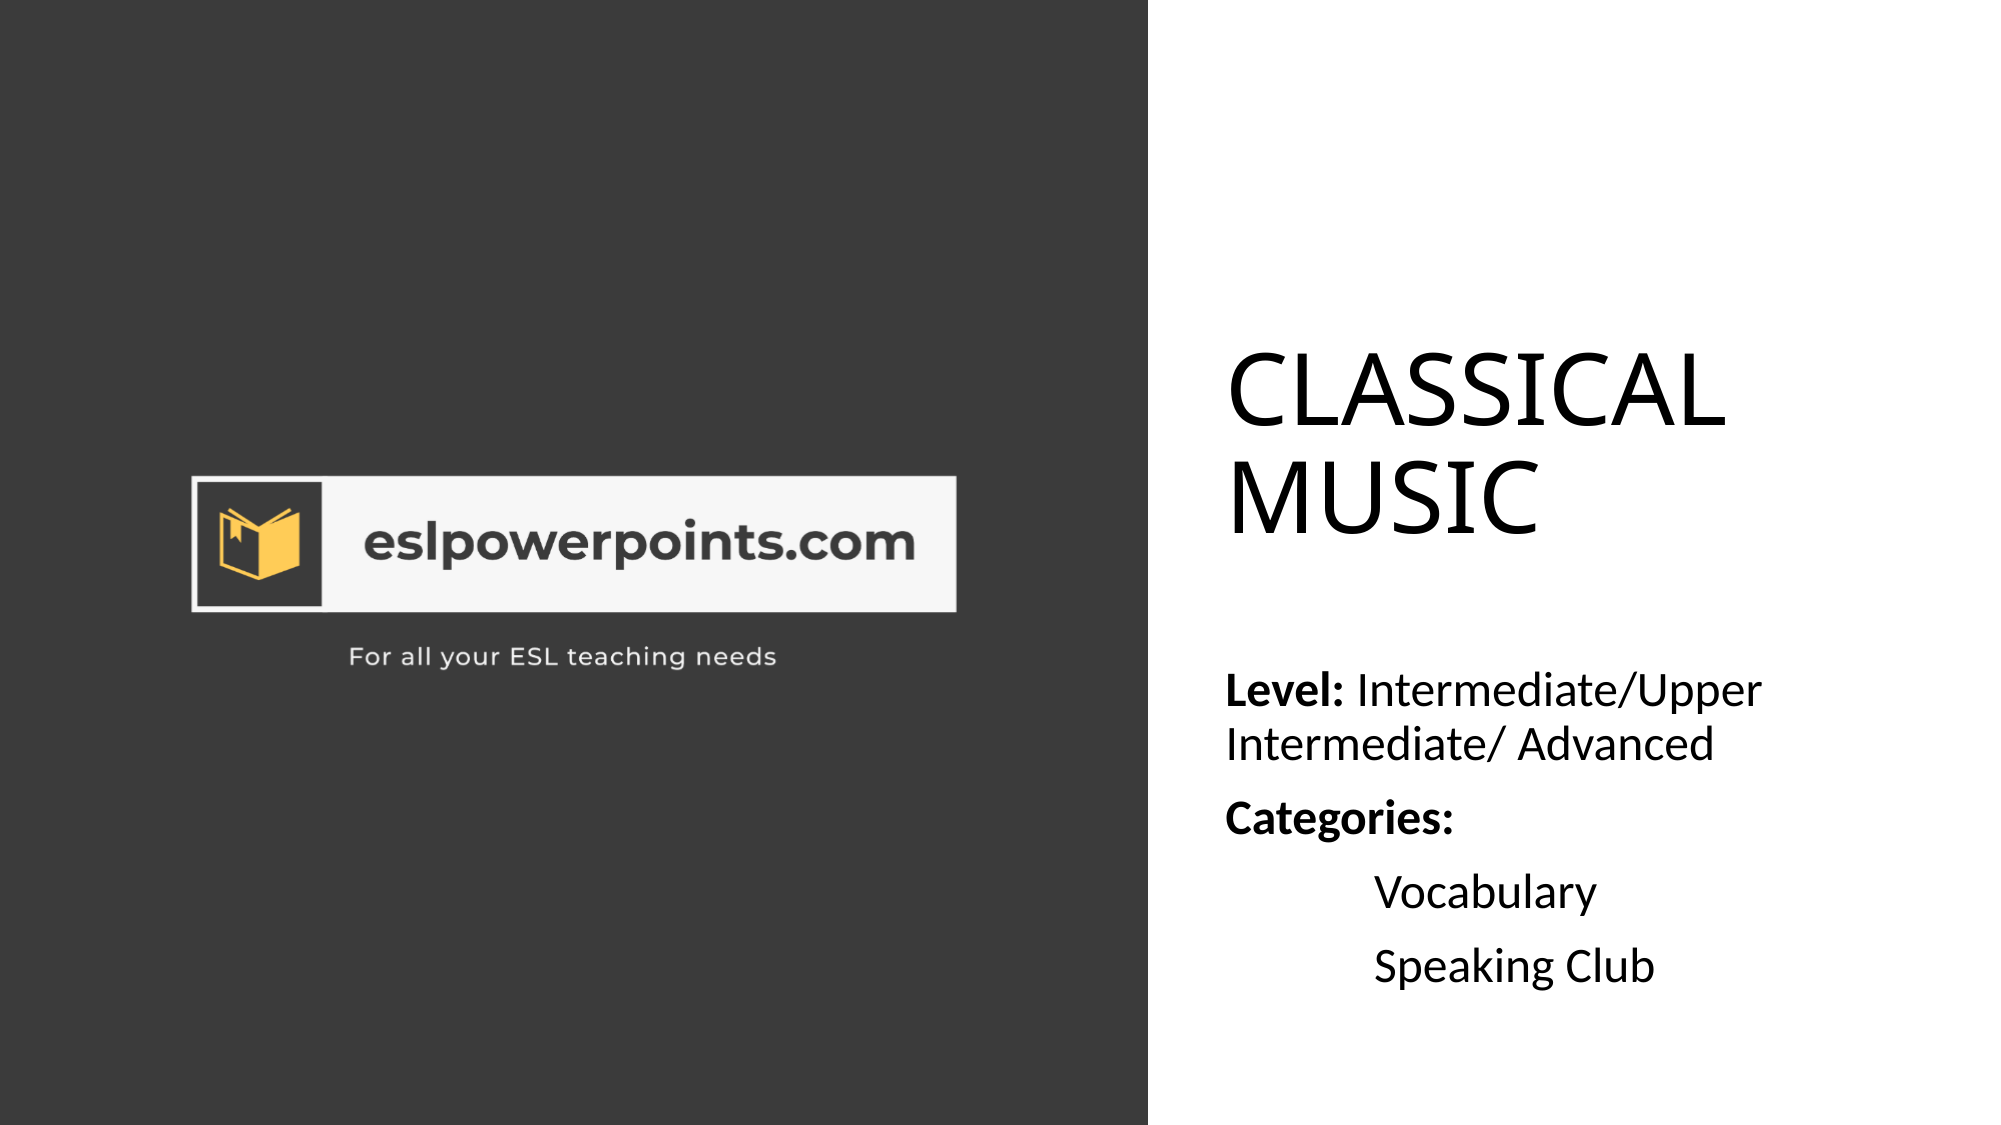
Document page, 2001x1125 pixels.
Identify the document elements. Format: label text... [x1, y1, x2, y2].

subtitle Level: Intermediate/Upper Intermediate/ Advanced Categories: Vocabulary Speaking Club [1210, 656, 1981, 1003]
title CLASSICAL MUSIC [1210, 121, 1863, 563]
picture [0, 0, 1148, 1125]
